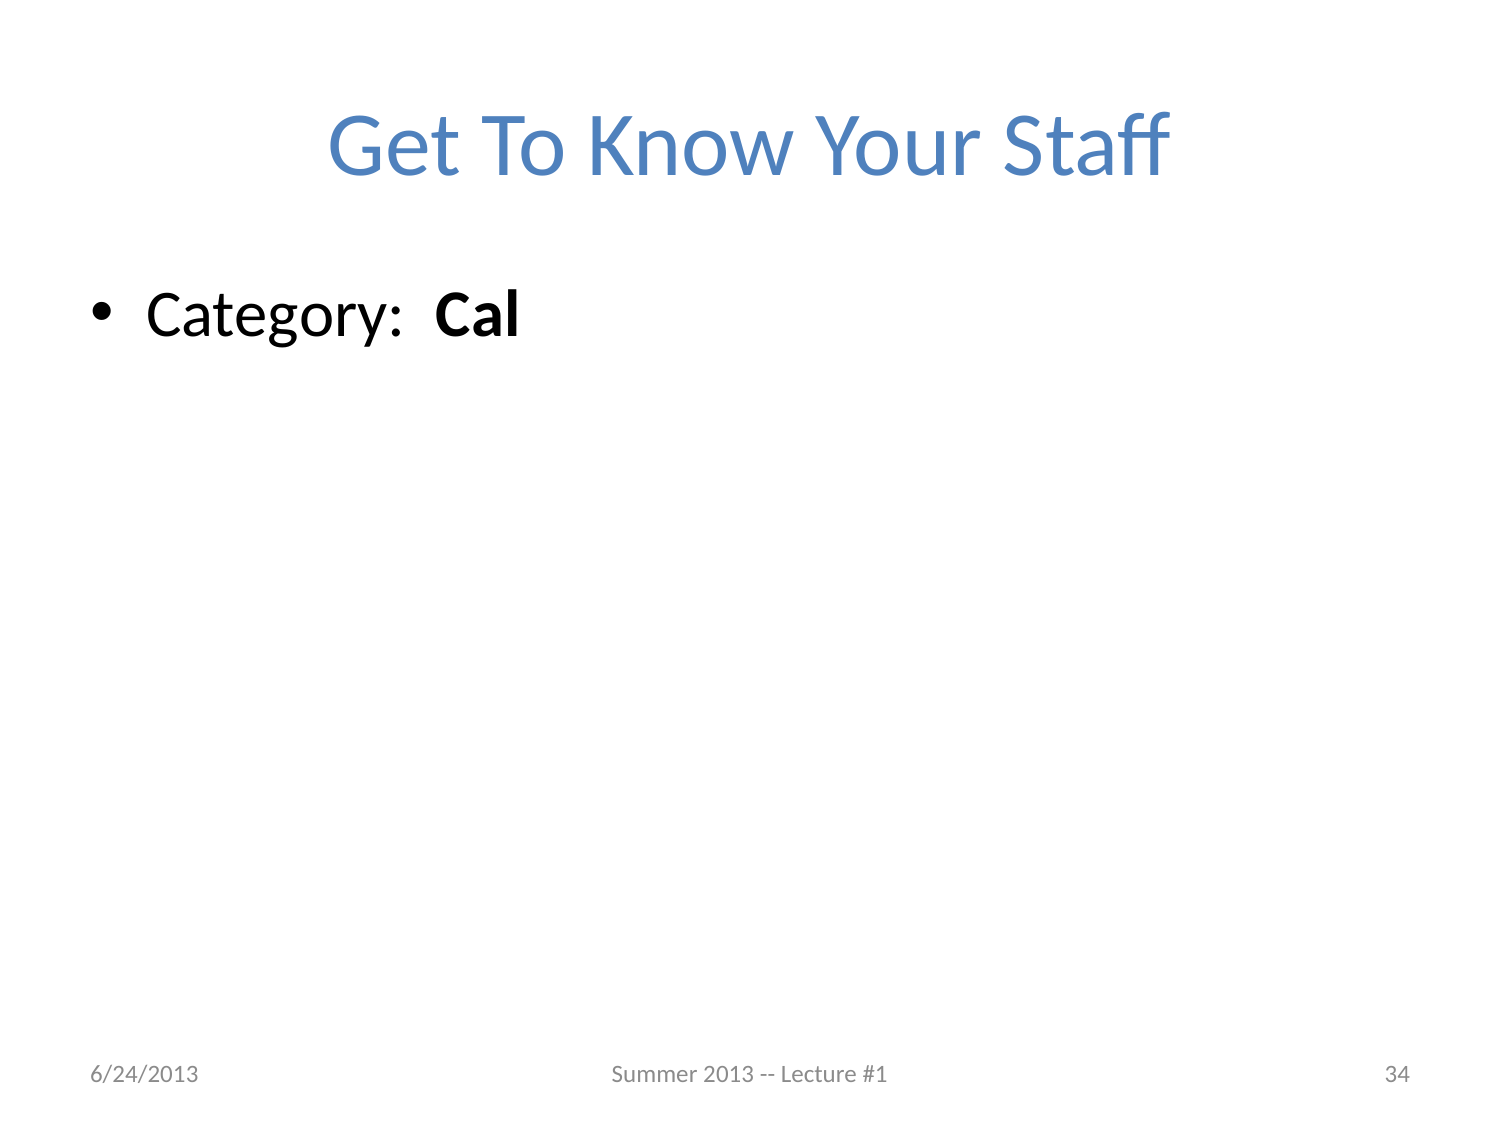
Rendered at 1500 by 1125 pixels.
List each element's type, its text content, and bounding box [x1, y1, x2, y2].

title Get To Know Your Staff [75, 45, 1425, 233]
list Category: Cal [75, 262, 1425, 379]
footer Summer 2013 -- Lecture #1 [512, 1042, 988, 1103]
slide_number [75, 1042, 425, 1103]
slide_number 34 [1074, 1042, 1425, 1103]
